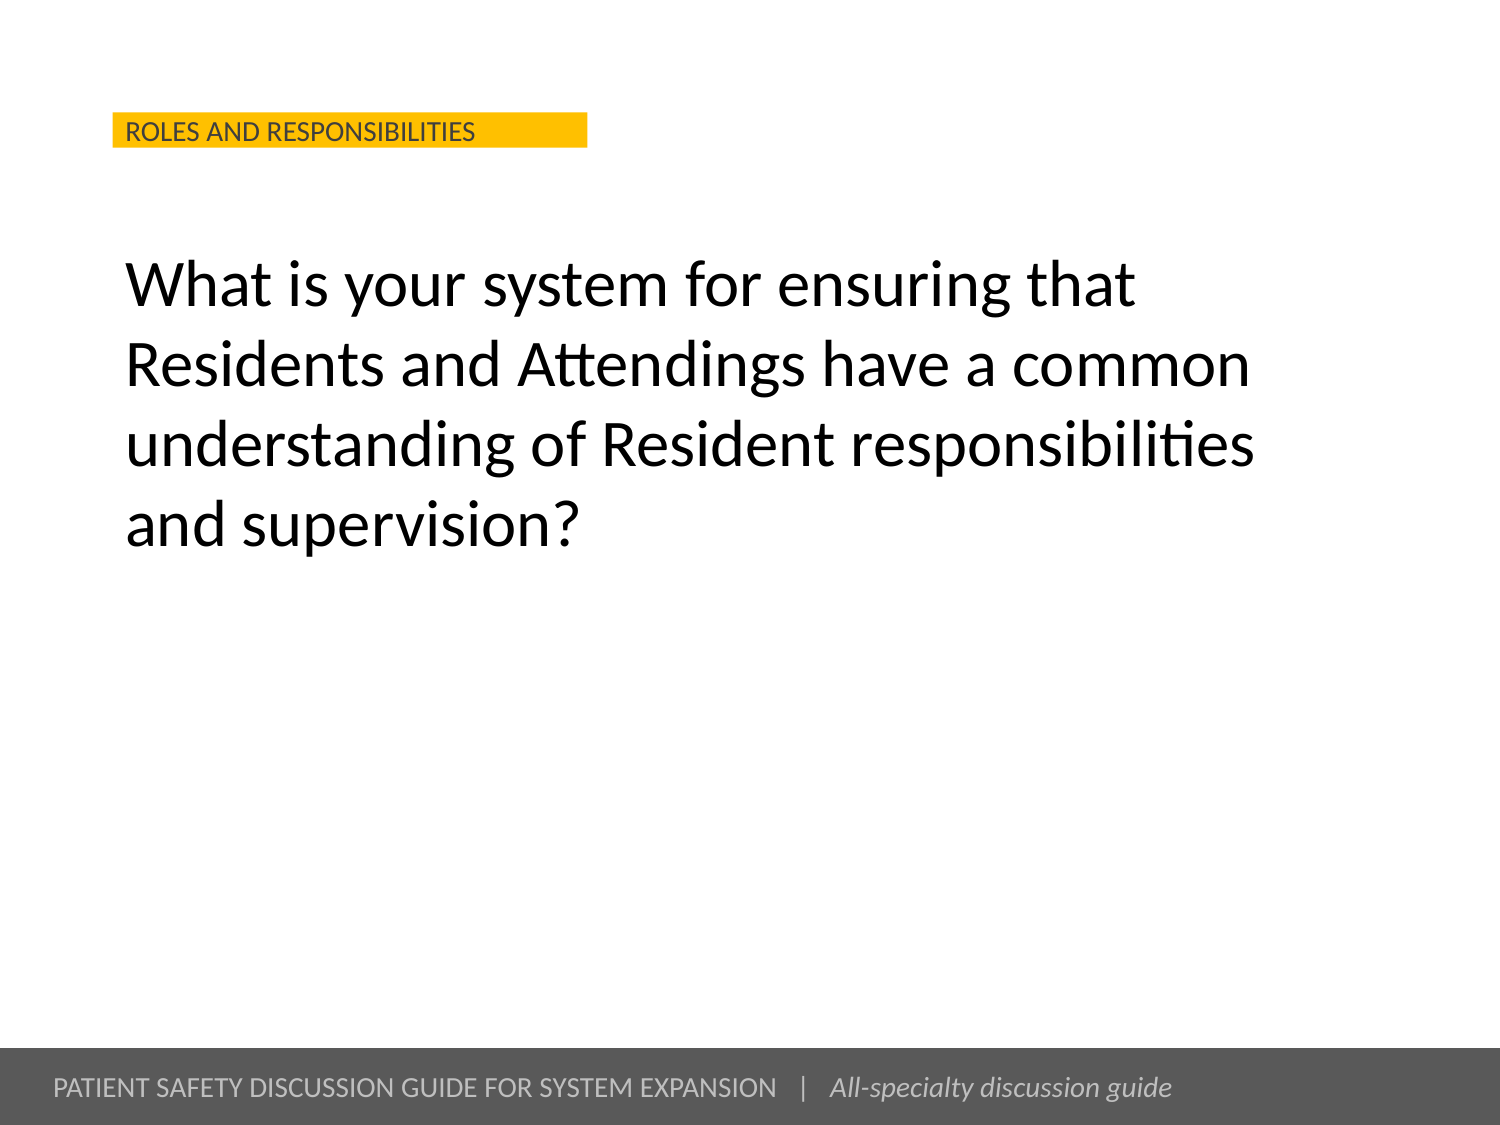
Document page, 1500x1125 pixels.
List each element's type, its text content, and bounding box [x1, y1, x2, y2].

title What is your system for ensuring that Residents and Attendings have a common understanding of Resident responsibilities and supervision? [125, 240, 1325, 321]
